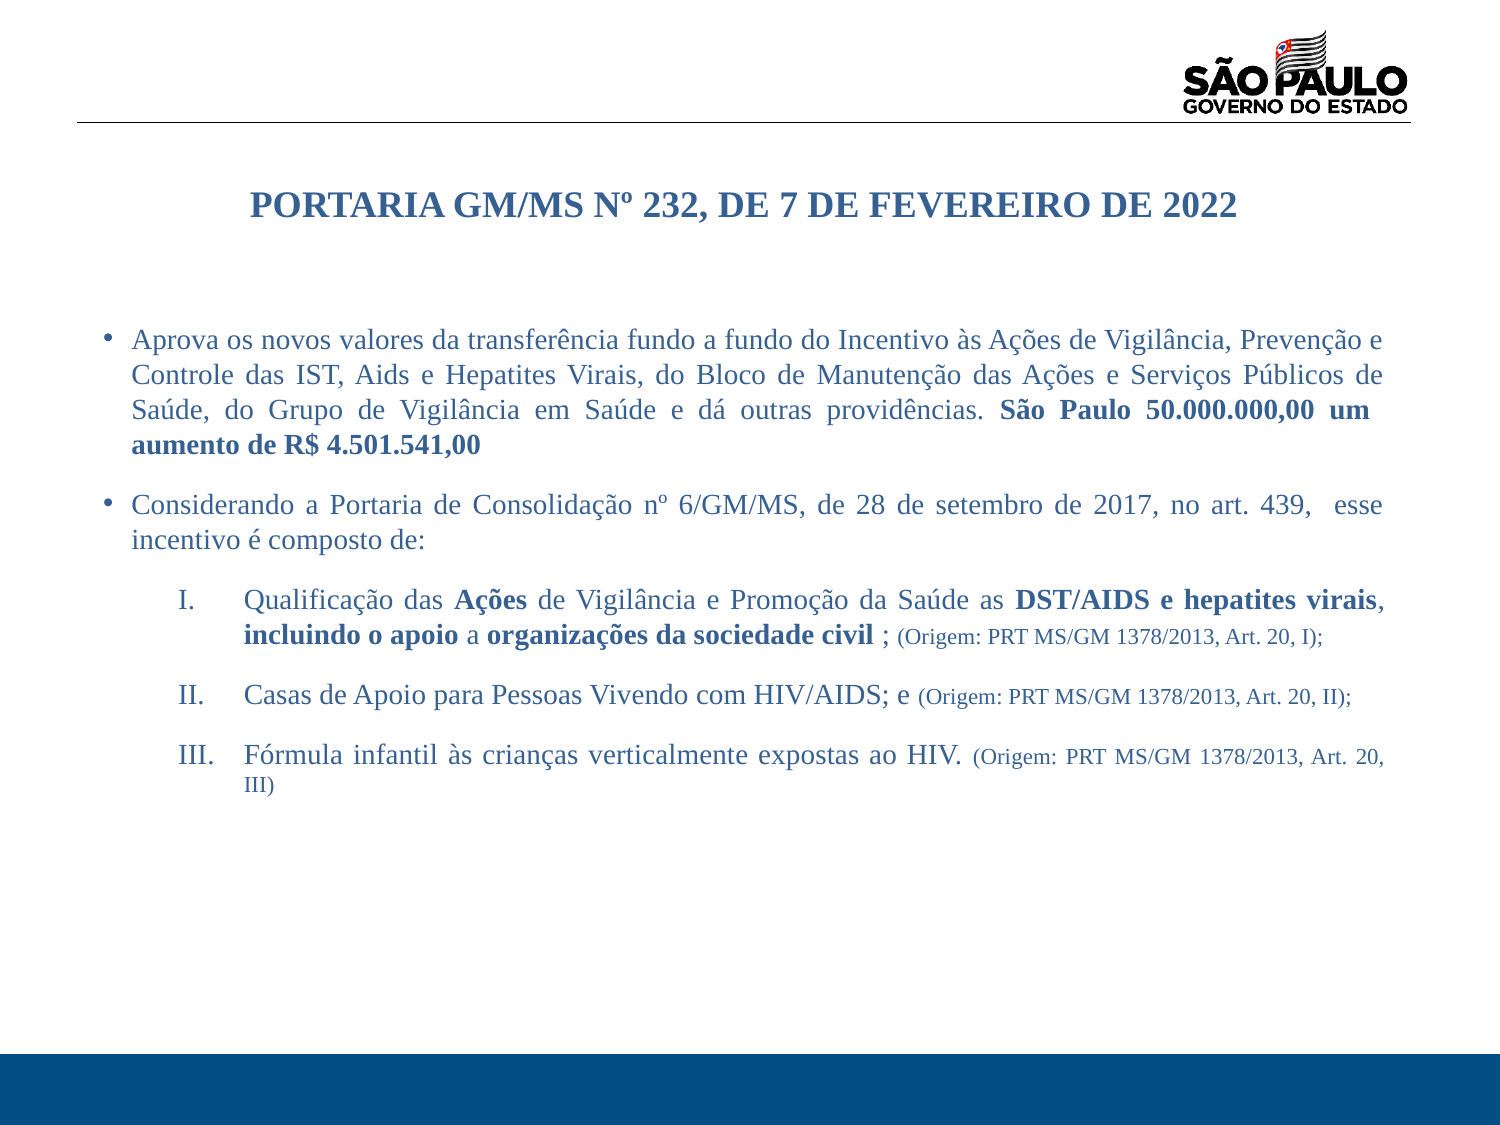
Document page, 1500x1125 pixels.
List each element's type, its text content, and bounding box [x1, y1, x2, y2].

text_box PORTARIA GM/MS Nº 232, DE 7 DE FEVEREIRO DE 2022 Aprova os novos valores da transferência fundo a fundo do Incentivo às Ações de Vigilância, Prevenção e Controle das IST, Aids e Hepatites Virais, do Bloco de Manutenção das Ações e Serviços Públicos de Saúde, do Grupo de Vigilância em Saúde e dá outras providências. São Paulo 50.000.000,00 um aumento de R$ 4.501.541,00 Considerando a Portaria de Consolidação nº 6/GM/MS, de 28 de setembro de 2017, no art. 439, esse incentivo é composto de: Qualificação das Ações de Vigilância e Promoção da Saúde as DST/AIDS e hepatites virais, incluindo o apoio a organizações da sociedade civil ; (Origem: PRT MS/GM 1378/2013, Art. 20, I); Casas de Apoio para Pessoas Vivendo com HIV/AIDS; e (Origem: PRT MS/GM 1378/2013, Art. 20, II); Fórmula infantil às crianças verticalmente expostas ao HIV. (Origem: PRT MS/GM 1378/2013, Art. 20, III) [88, 172, 1400, 863]
picture [1178, 25, 1412, 118]
